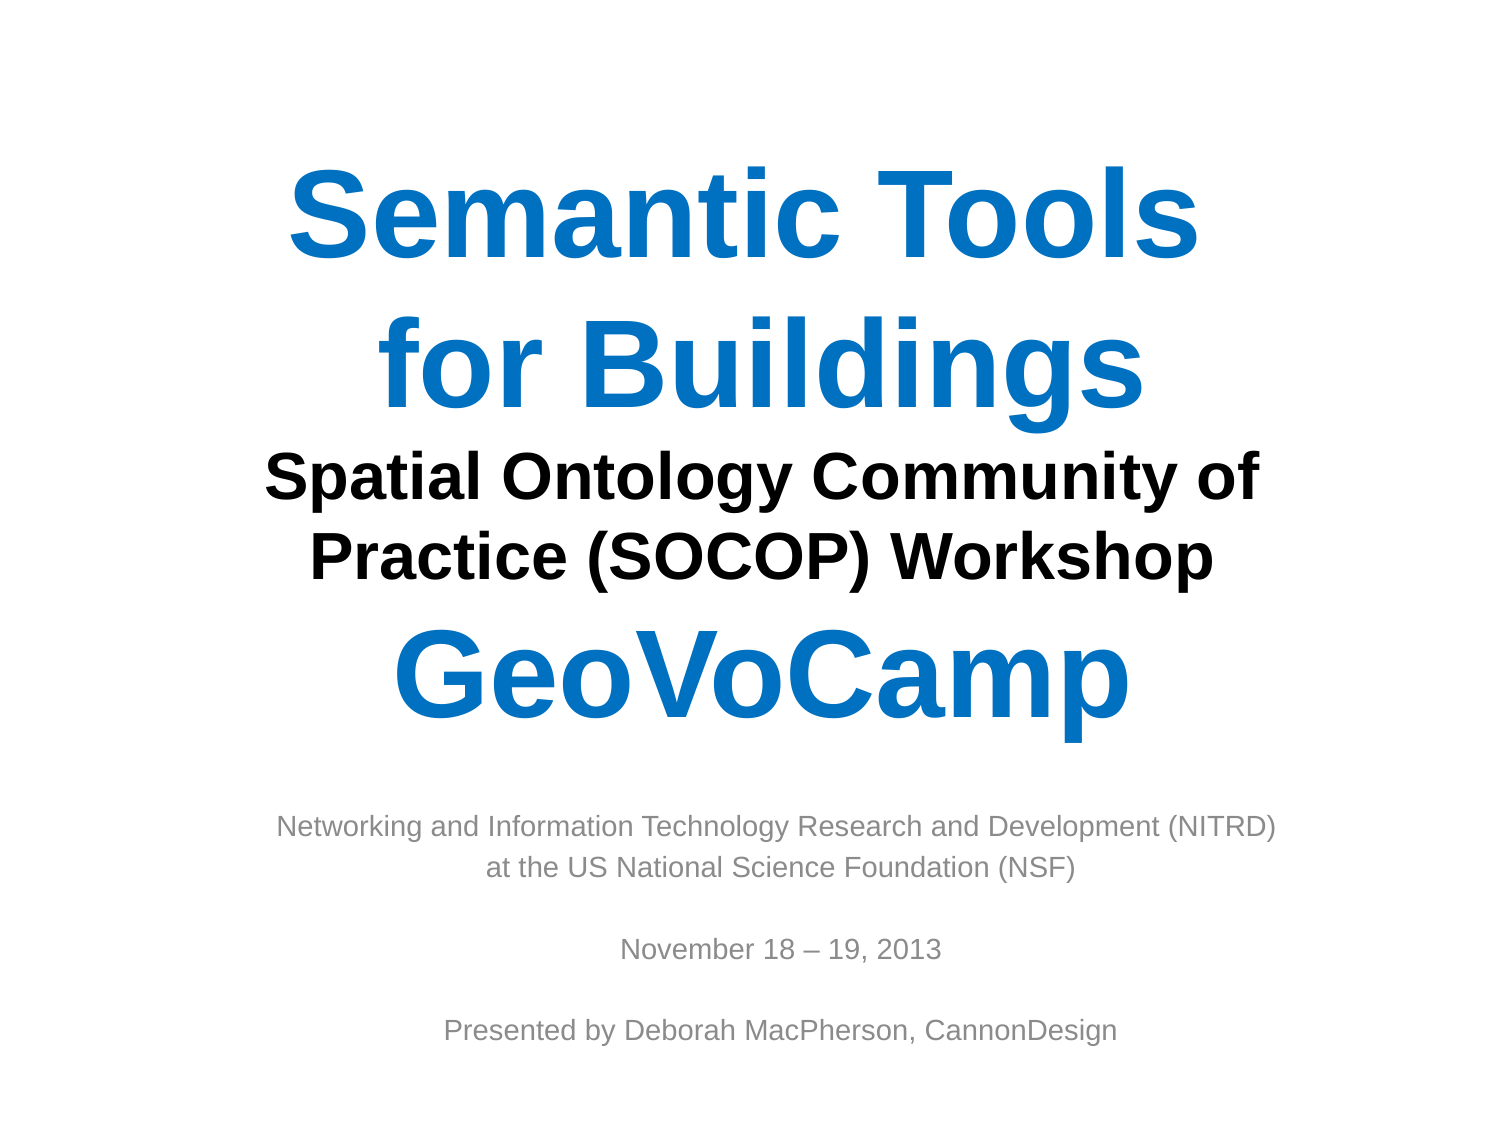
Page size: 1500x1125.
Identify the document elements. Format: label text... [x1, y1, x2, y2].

subtitle Networking and Information Technology Research and Development (NITRD) at the US National Science Foundation (NSF) November 18 – 19, 2013 Presented by Deborah MacPherson, CannonDesign [112, 800, 1450, 1088]
title Semantic Tools for Buildings Spatial Ontology Community of Practice (SOCOP) Workshop GeoVoCamp [125, 87, 1400, 788]
